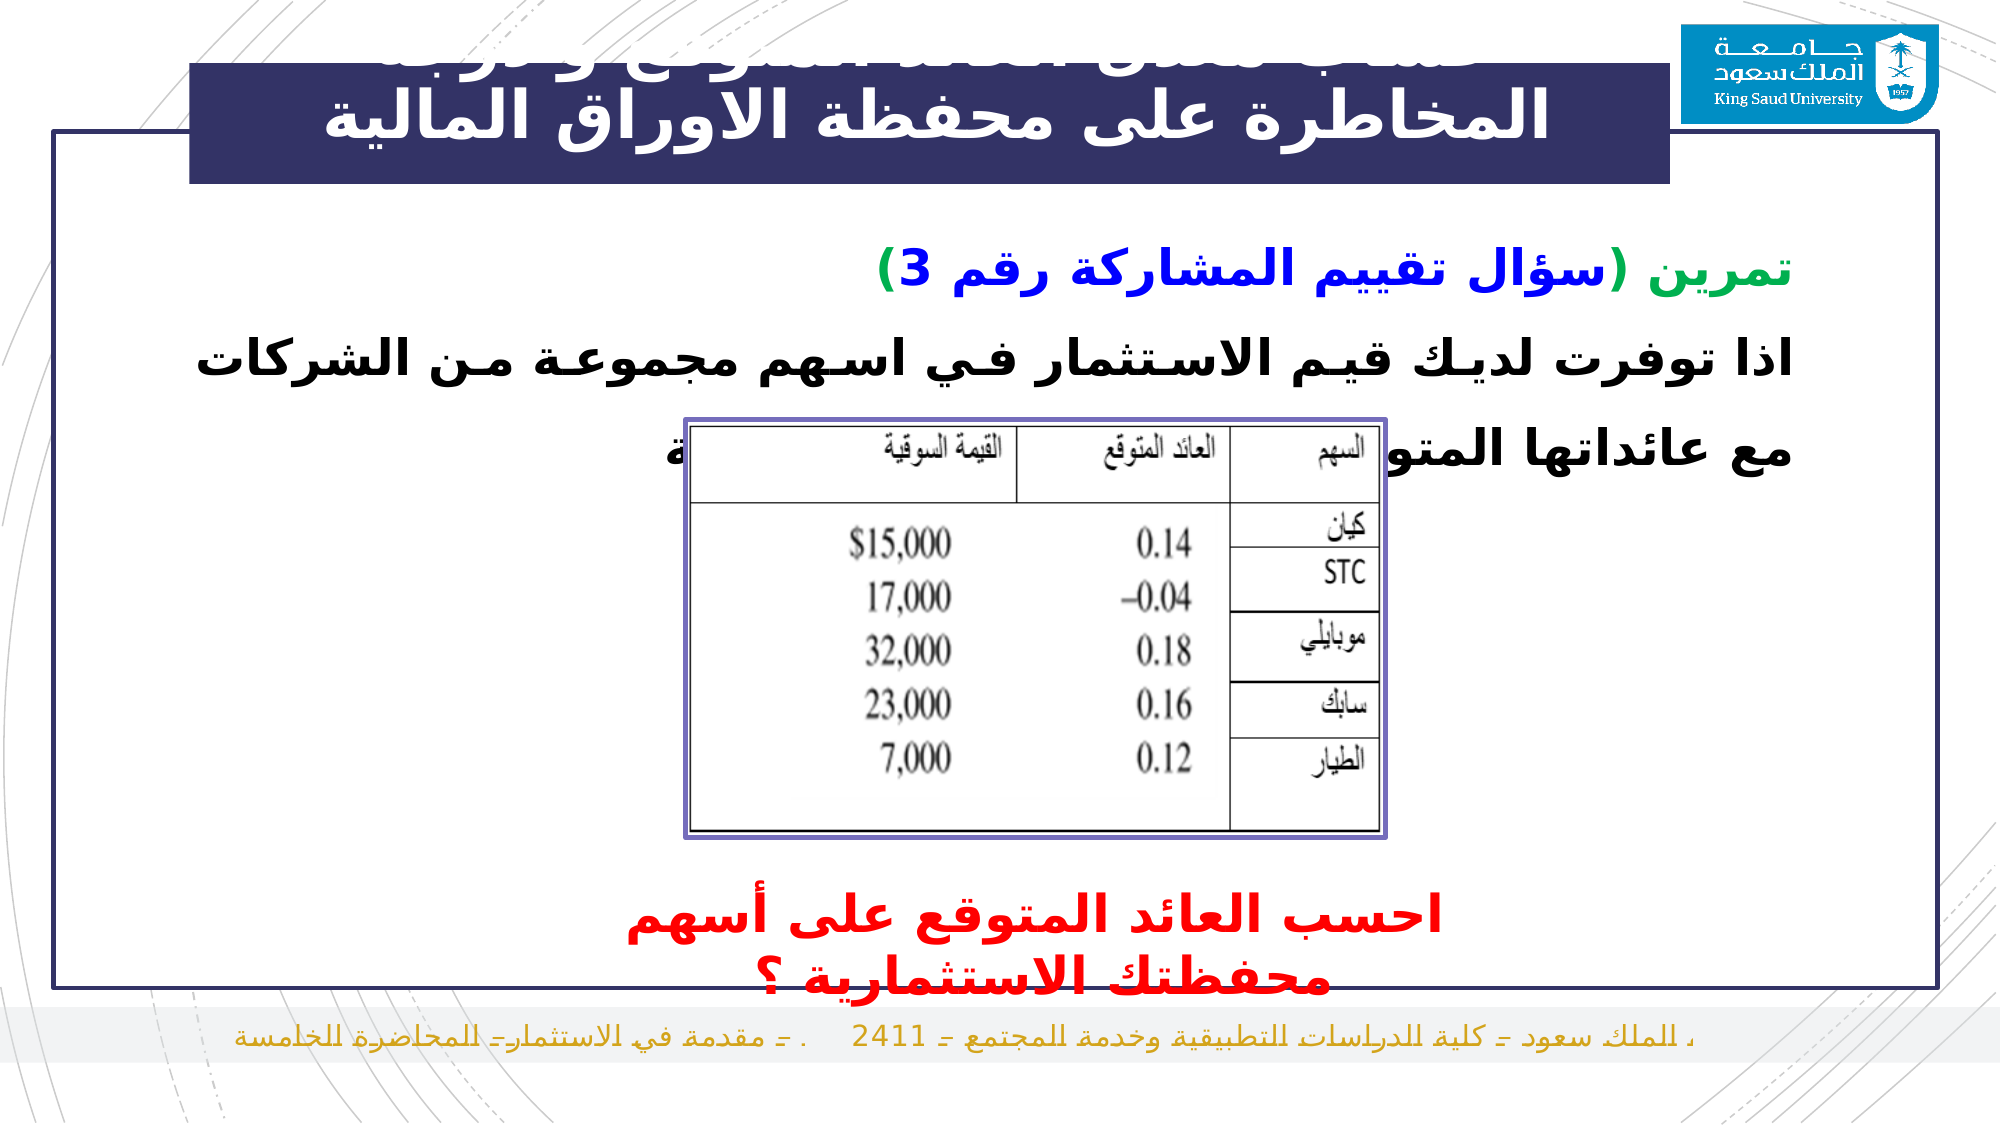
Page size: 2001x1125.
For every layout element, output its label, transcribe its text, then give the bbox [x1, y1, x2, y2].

text_box [52, 130, 1939, 989]
picture [1669, 13, 1950, 132]
text_box احسب العائد المتوقع على أسهم محفظتك الاستثمارية ؟ [524, 872, 1547, 1013]
text_box [188, 62, 1671, 185]
text_box جامعة الملك سعود – كلية الدراسات التطبيقية وخدمة المجتمع – 2411مال – مقدمة في الاستثمار– المحاضرة الخامسة [0, 1006, 2000, 1064]
picture [687, 421, 1384, 836]
text_box تمرين (سؤال تقييم المشاركة رقم 3) اذا توفرت لديك قيم الاستثمار في اسهم مجموعة من الشركات مع عائداتها المتوقعة في محفظتك الاستثمارية [180, 198, 1810, 484]
text_box حساب معدل العائد المتوقع و درجة المخاطرة على محفظة الاوراق المالية [205, 20, 1670, 161]
